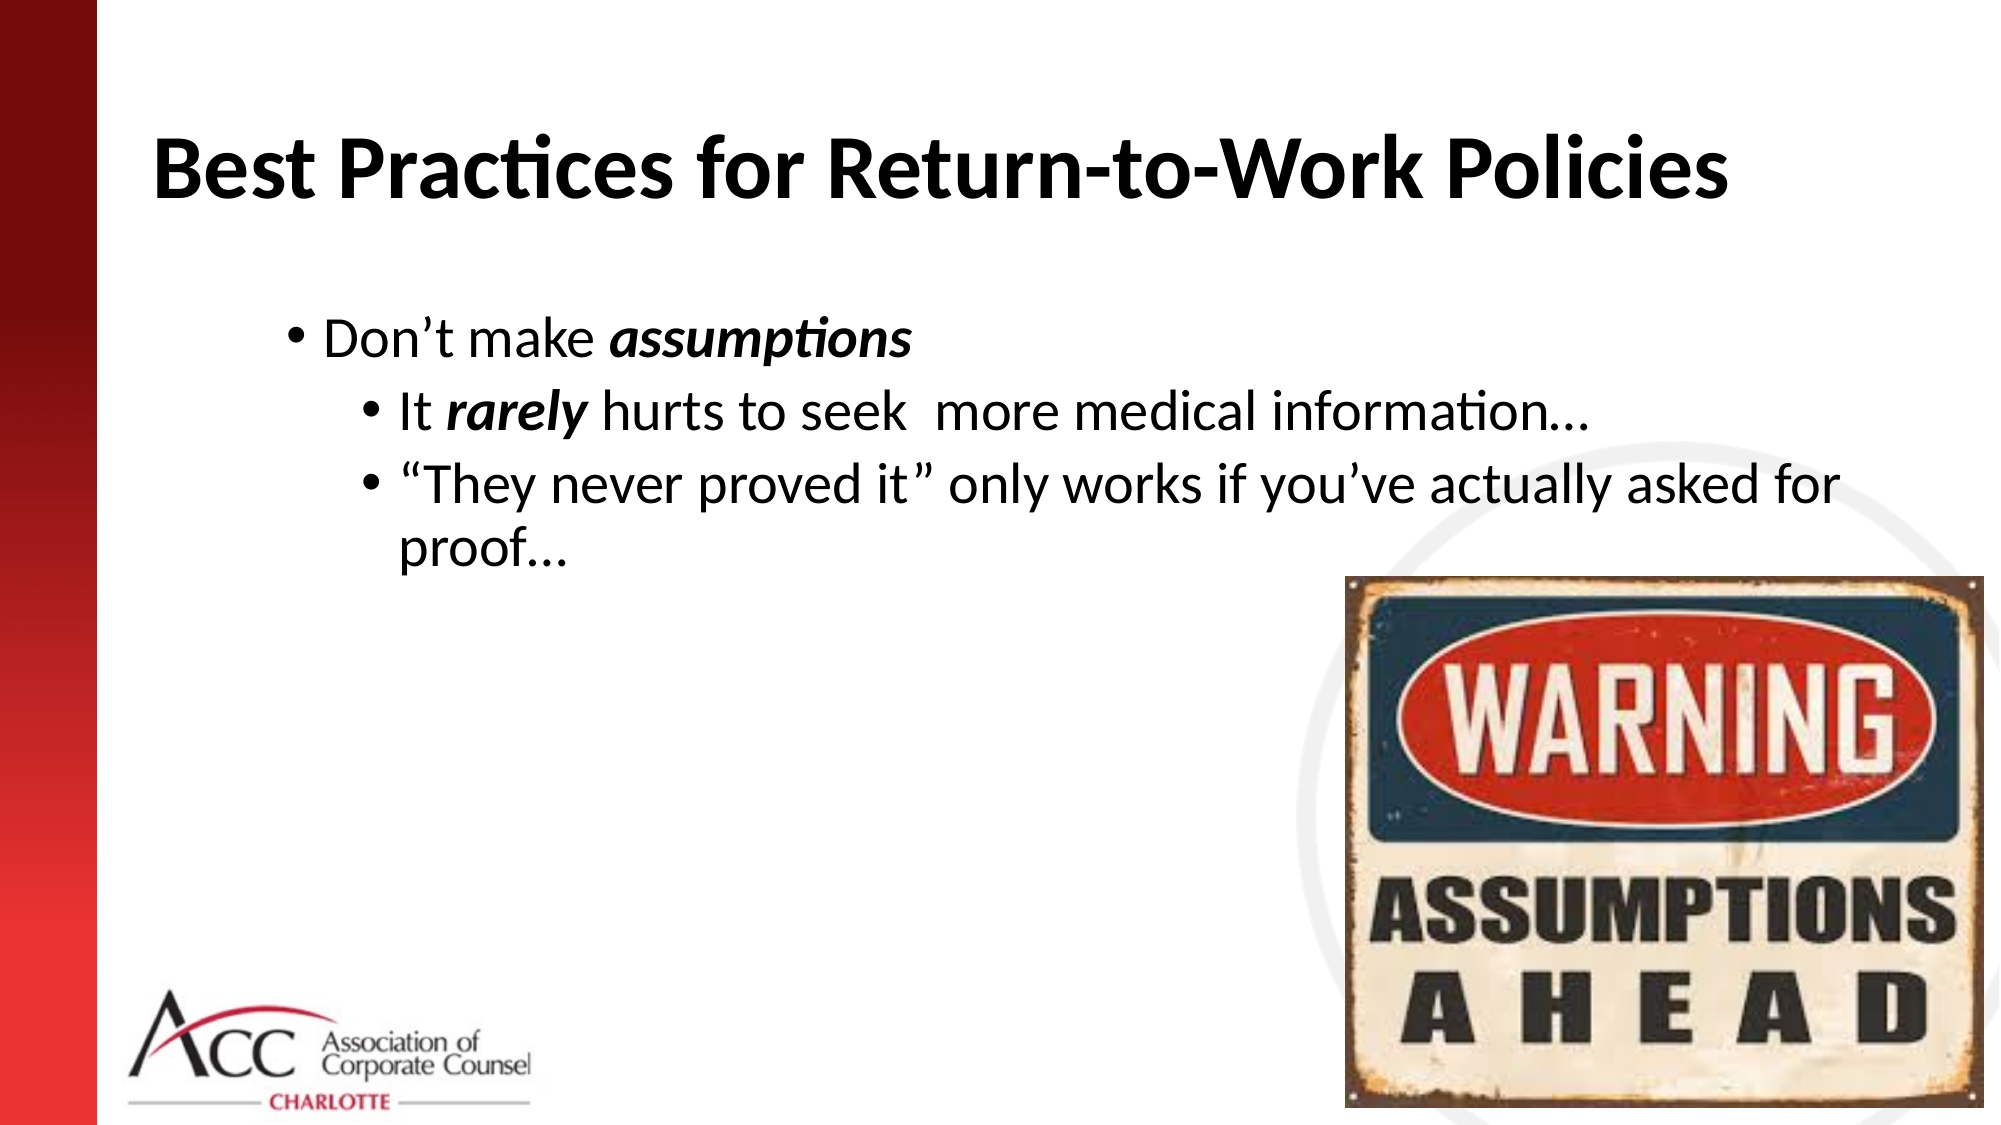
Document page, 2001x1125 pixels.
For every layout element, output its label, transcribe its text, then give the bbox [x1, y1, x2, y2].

picture [1280, 429, 2000, 1125]
picture [108, 968, 547, 1125]
picture [0, 0, 97, 1125]
list Don’t make assumptions It rarely hurts to seek more medical information… “They never proved it” only works if you’ve actually asked for proof… [271, 299, 1907, 1014]
title Best Practices for Return-to-Work Policies [137, 59, 1907, 278]
